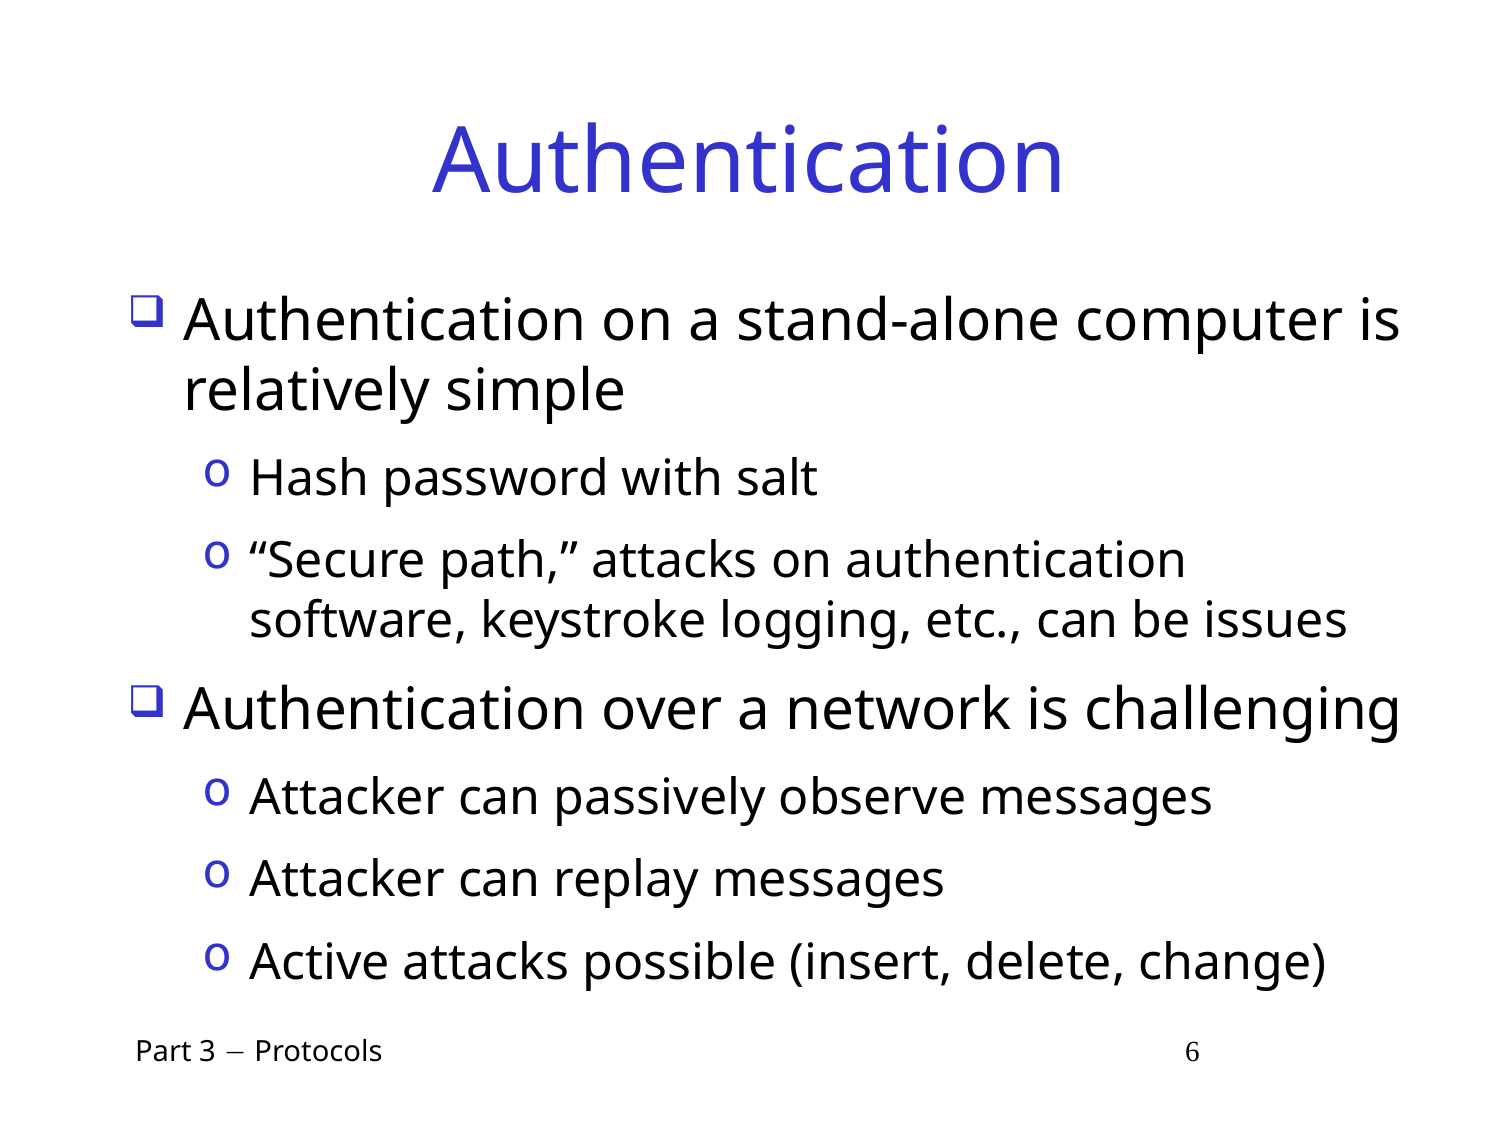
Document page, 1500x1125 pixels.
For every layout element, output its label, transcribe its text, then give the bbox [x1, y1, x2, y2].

list Authentication on a stand-alone computer is relatively simple Hash password with salt “Secure path,” attacks on authentication software, keystroke logging, etc., can be issues Authentication over a network is challenging Attacker can passively observe messages Attacker can replay messages Active attacks possible (insert, delete, change) [112, 274, 1426, 1001]
footer Part 3  Protocols 6 [112, 1024, 1401, 1101]
title Authentication [112, 87, 1388, 226]
